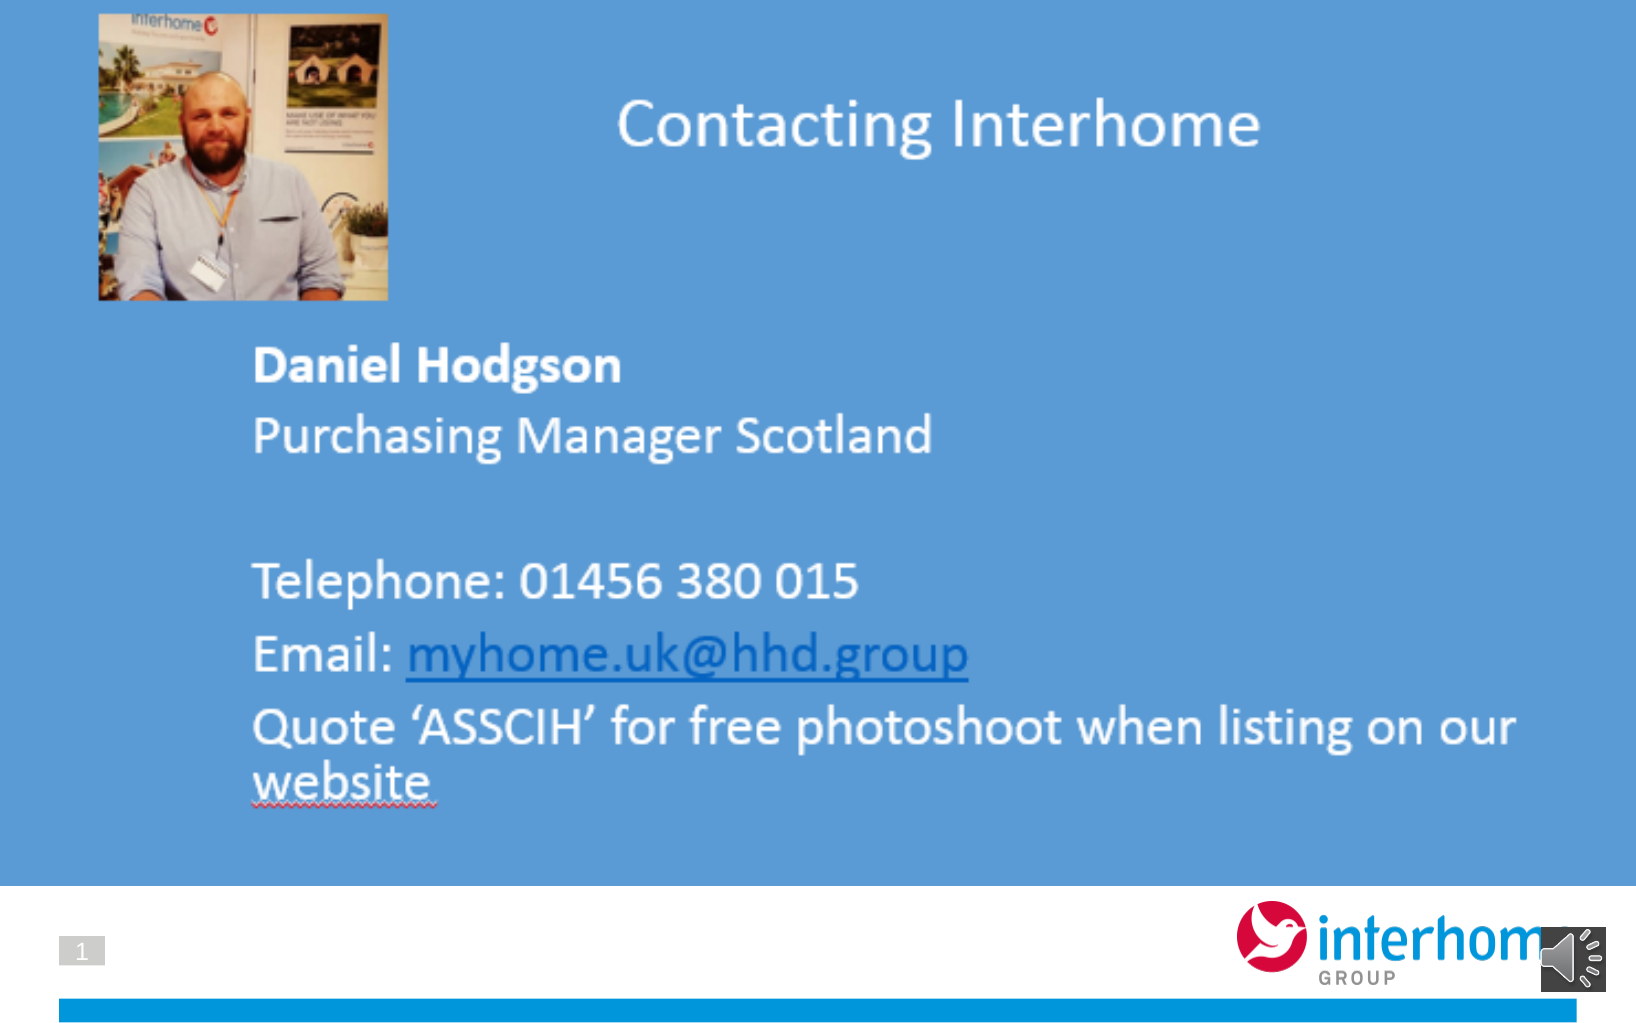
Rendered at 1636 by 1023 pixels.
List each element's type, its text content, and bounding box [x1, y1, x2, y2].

slide_number 1 [59, 936, 105, 966]
picture [1237, 901, 1607, 994]
picture [0, 0, 1636, 886]
